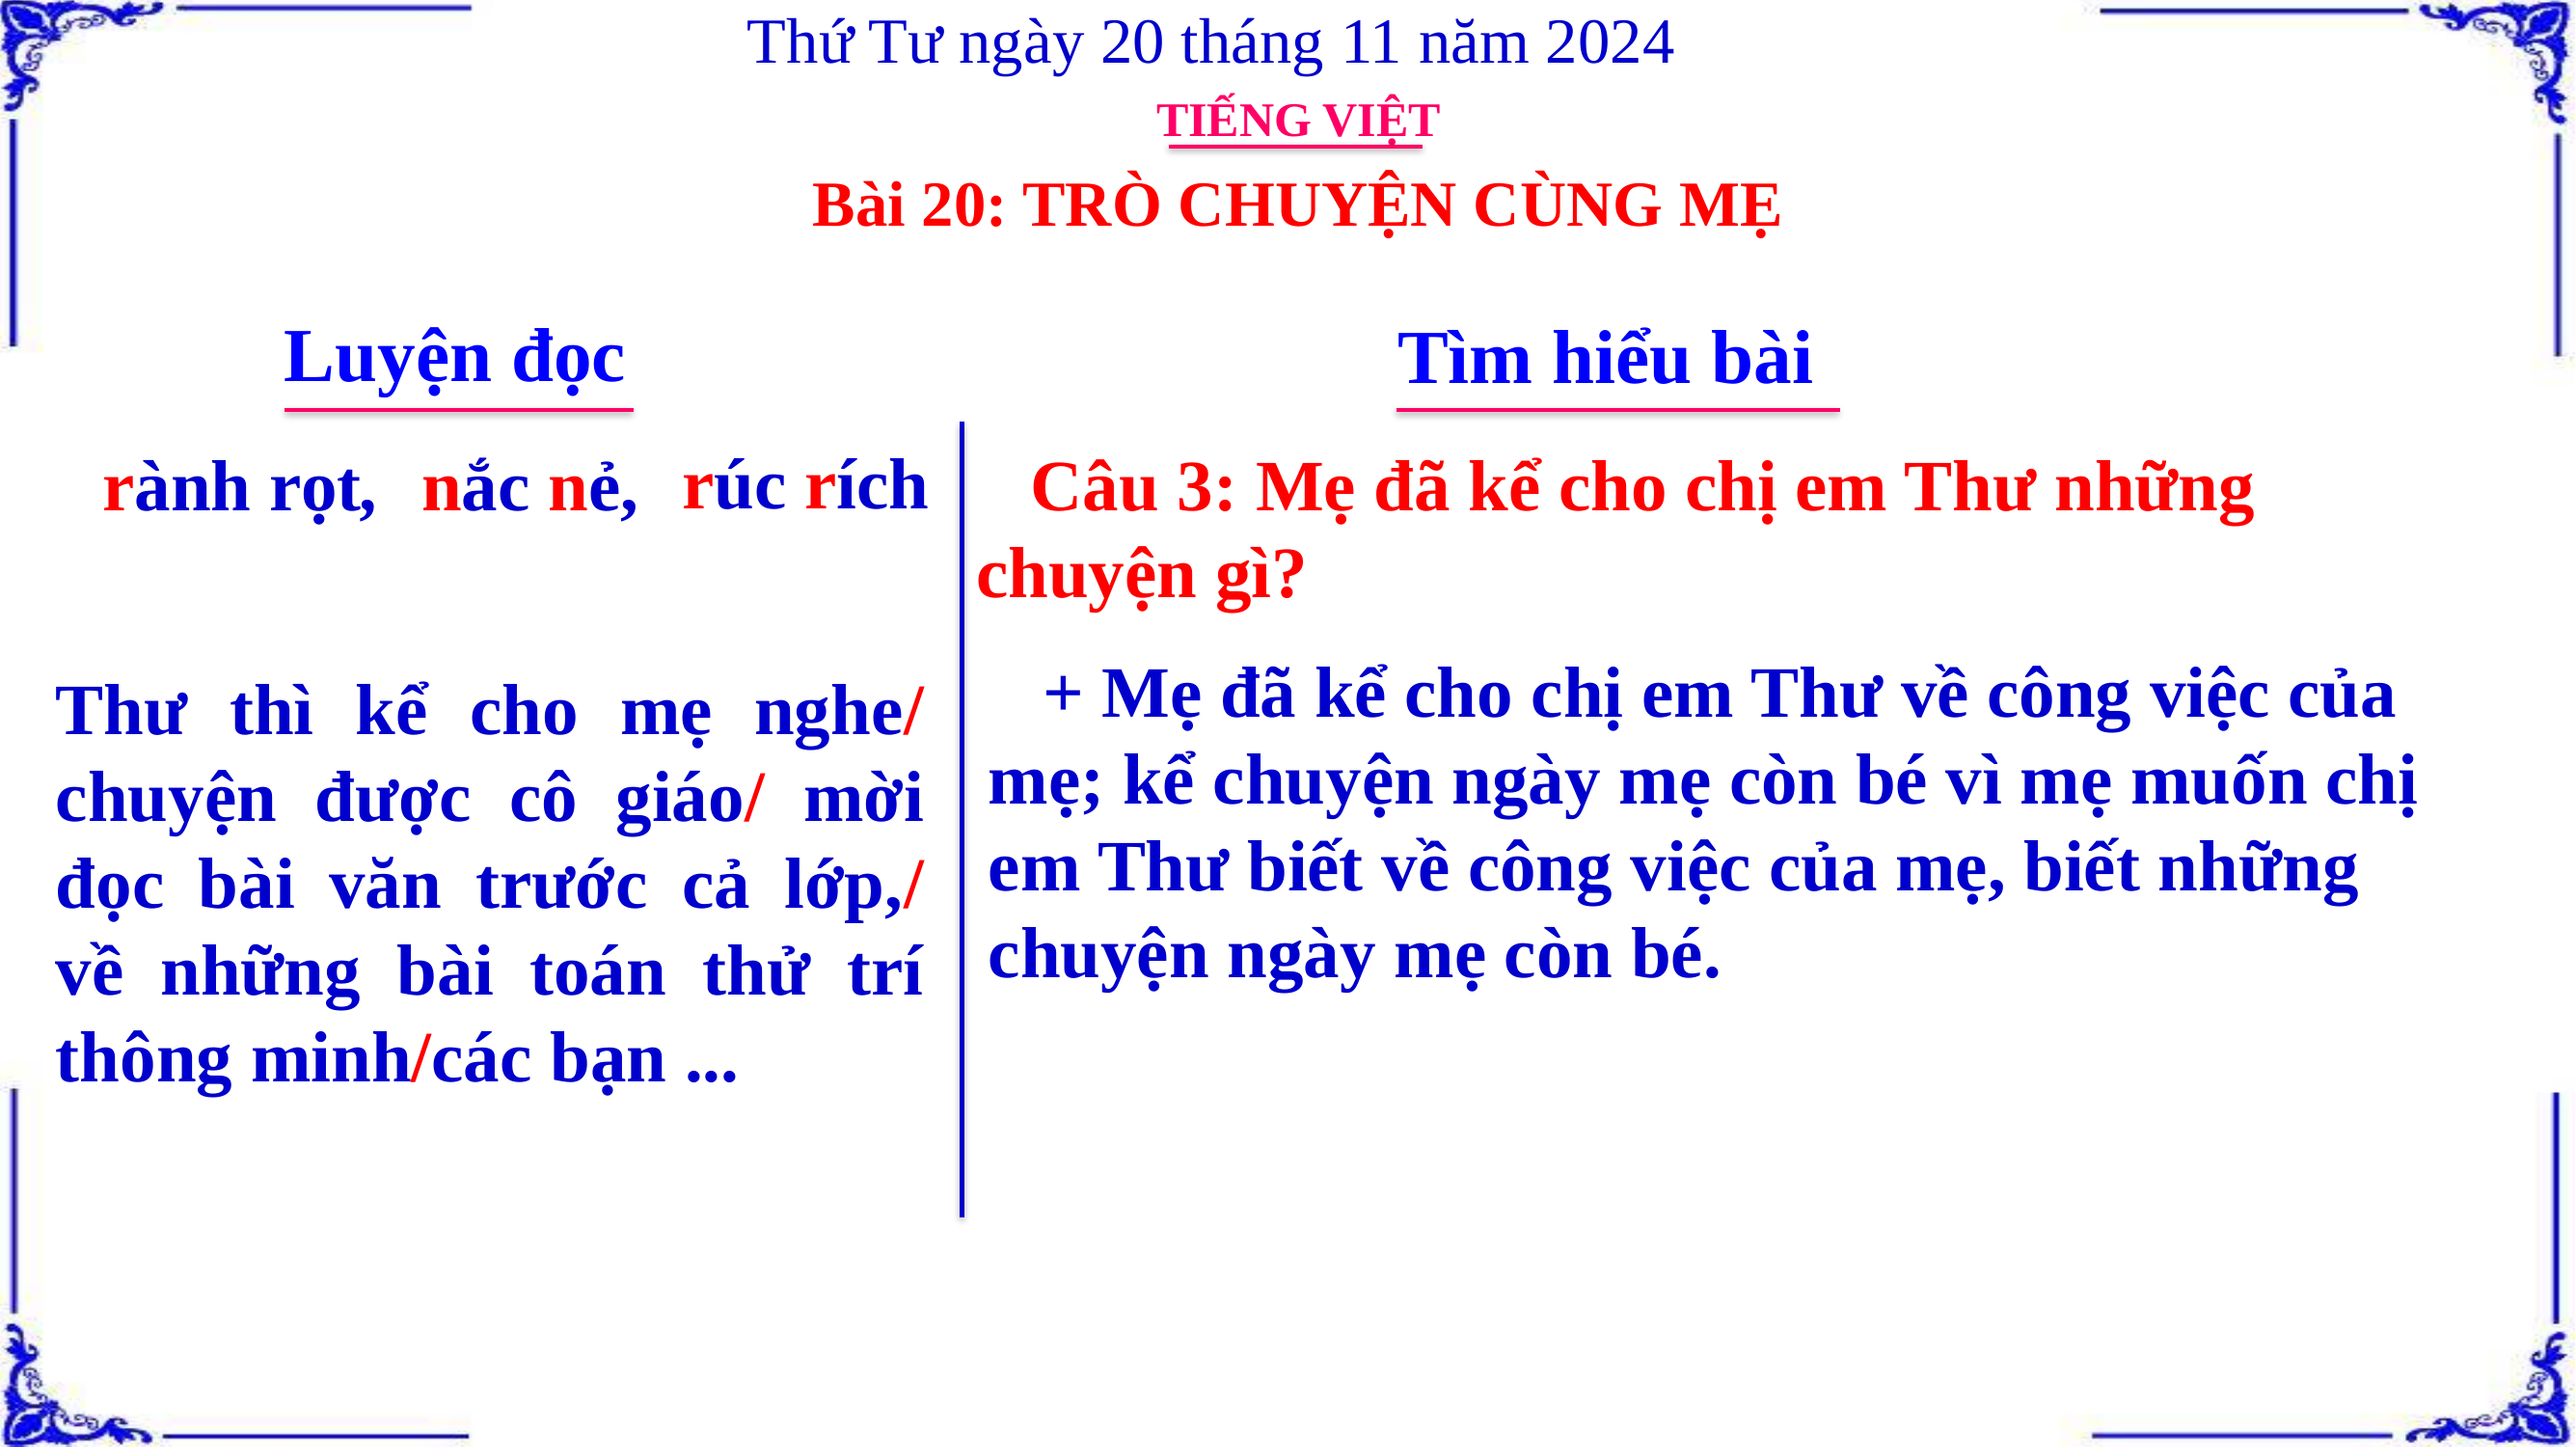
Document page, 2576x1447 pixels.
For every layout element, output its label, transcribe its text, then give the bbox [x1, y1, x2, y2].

text_box rúc rích [667, 429, 958, 531]
text_box Thứ Tư ngày 20 tháng 11 năm 2024 [733, 0, 1692, 84]
text_box Thư thì kể cho mẹ nghe/ chuyện được cô giáo/ mời đọc bài văn trước cả lớp,/ về những bài toán thử trí thông minh/các bạn ... [41, 655, 938, 1104]
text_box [271, 298, 639, 411]
text_box rành rọt, [88, 430, 407, 532]
text_box nắc nẻ, [407, 430, 727, 532]
text_box + Mẹ đã kể cho chị em Thư về công việc của mẹ; kể chuyện ngày mẹ còn bé vì mẹ muốn chị em Thư biết về công việc của mẹ, biết những chuyện ngày mẹ còn bé. [973, 638, 2506, 1000]
text_box Câu 3: Mẹ đã kể cho chị em Thư những chuyện gì? [966, 430, 2397, 619]
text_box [742, 80, 1855, 252]
picture [0, 0, 2576, 1447]
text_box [1384, 301, 1841, 411]
